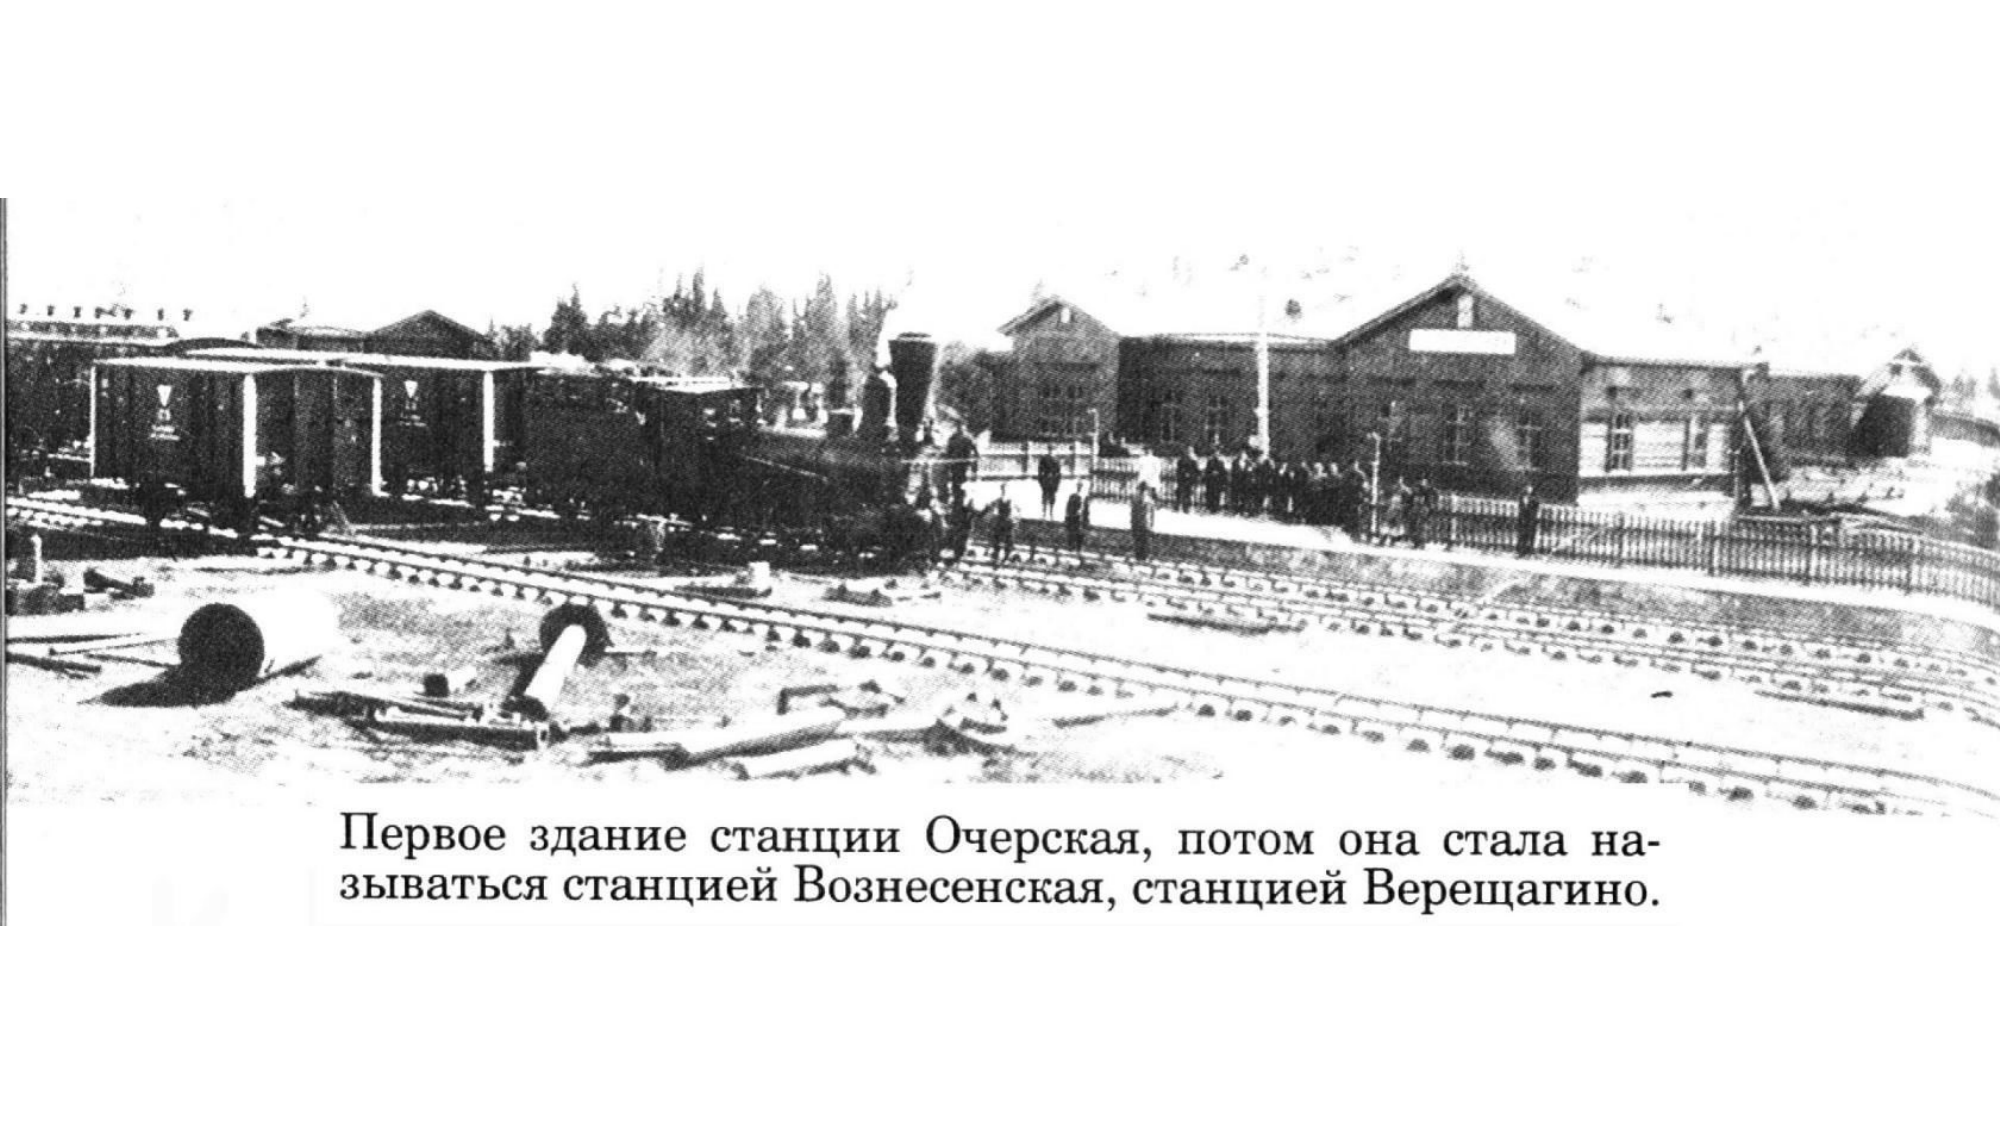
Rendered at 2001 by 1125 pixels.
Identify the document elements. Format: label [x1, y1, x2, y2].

picture [0, 198, 2000, 926]
